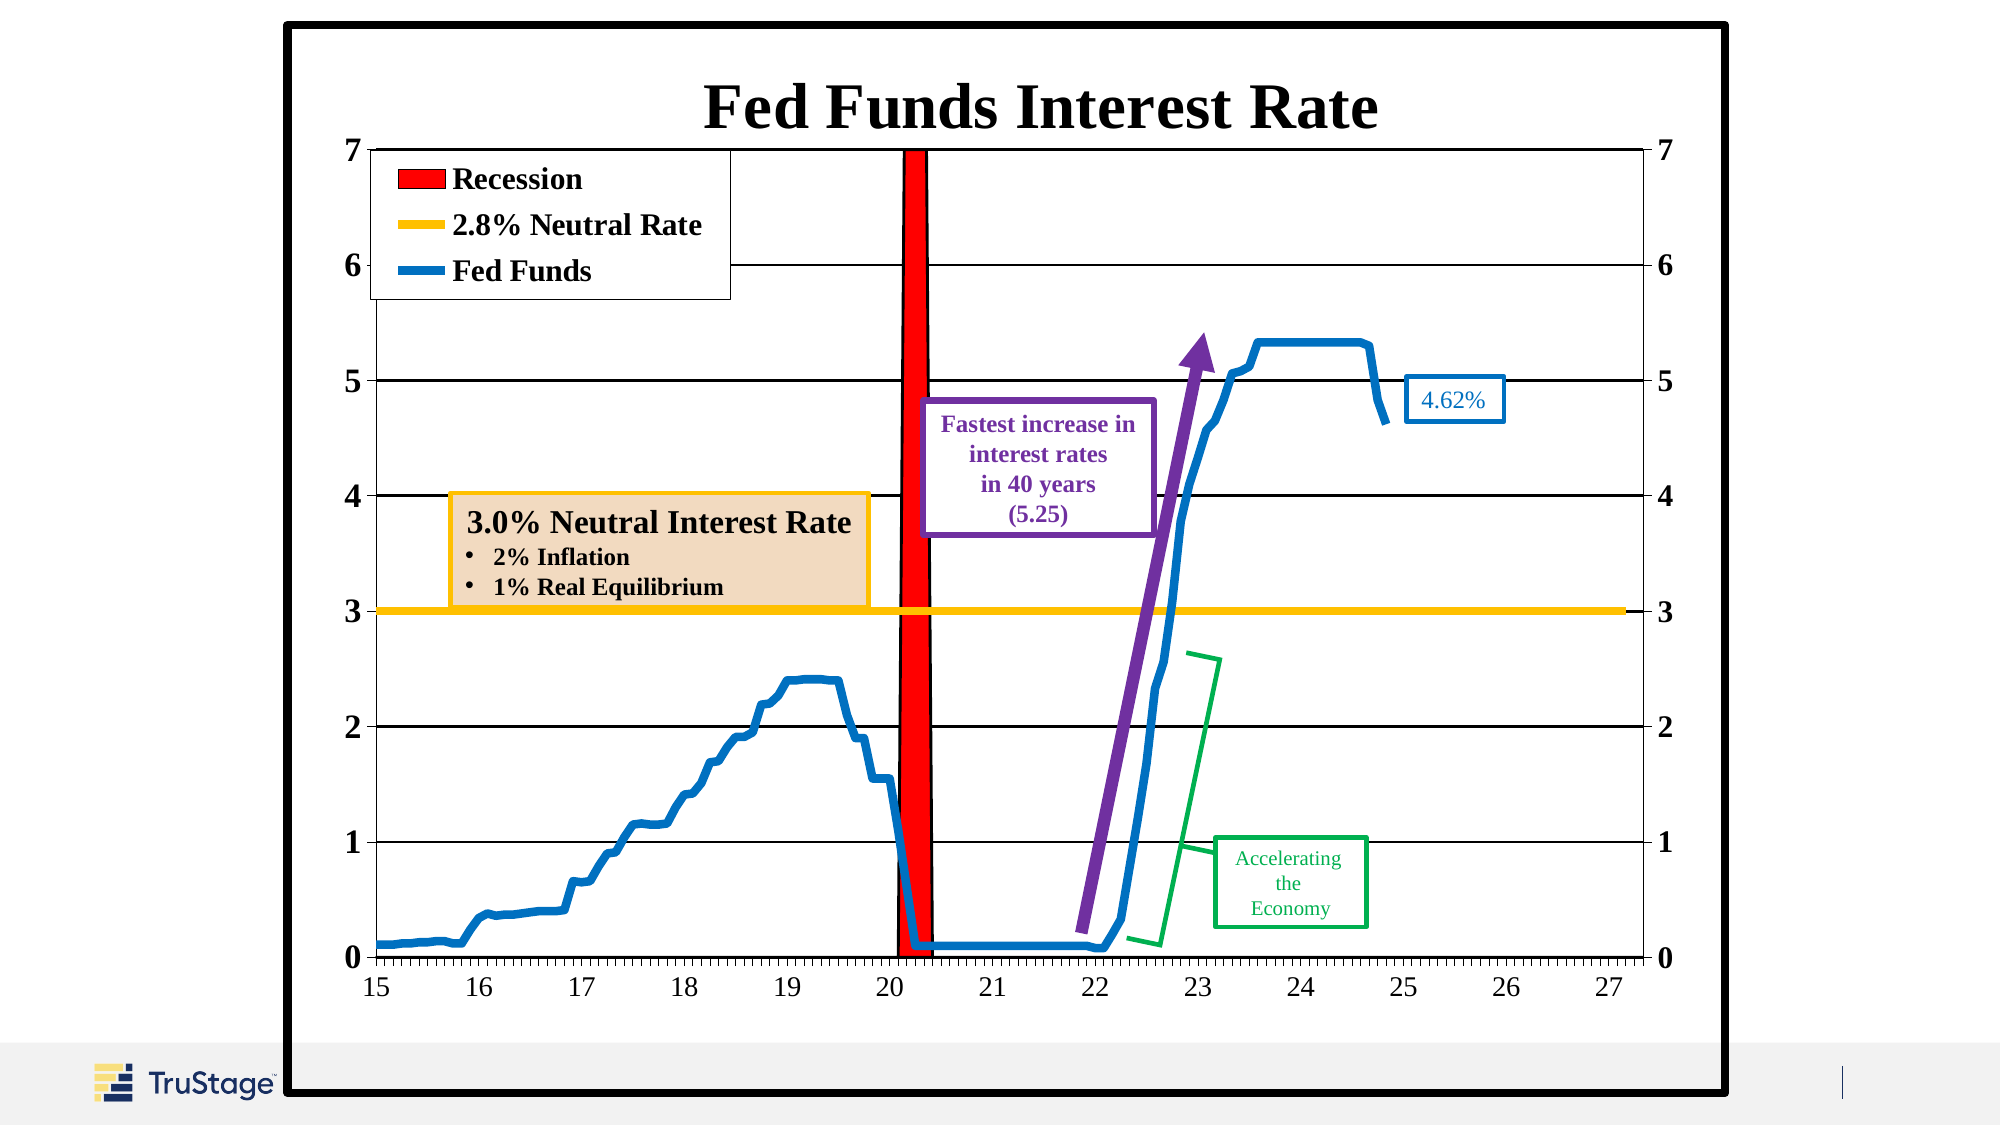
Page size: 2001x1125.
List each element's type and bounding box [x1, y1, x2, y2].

chart [283, 20, 1730, 1098]
text_box [1081, 332, 1205, 934]
picture [72, 1041, 299, 1124]
